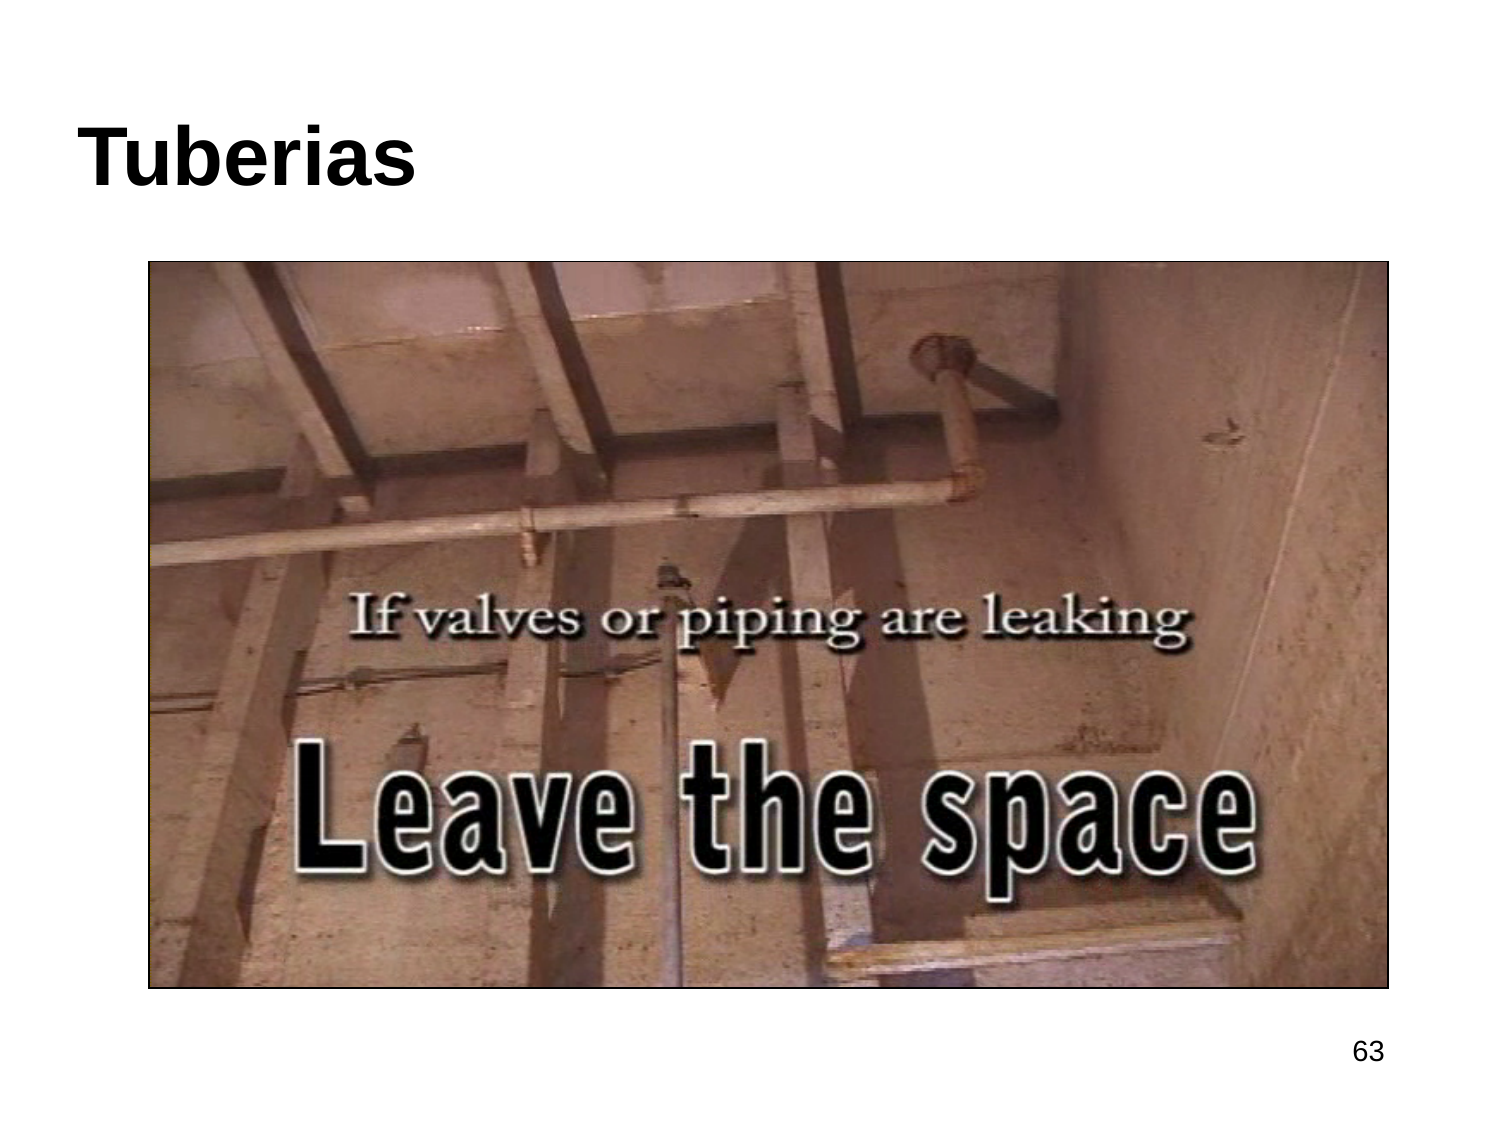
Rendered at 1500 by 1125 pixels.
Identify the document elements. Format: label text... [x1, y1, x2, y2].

slide_number 63 [1074, 1024, 1401, 1103]
picture [149, 262, 1388, 988]
title Tuberias [62, 58, 1413, 246]
